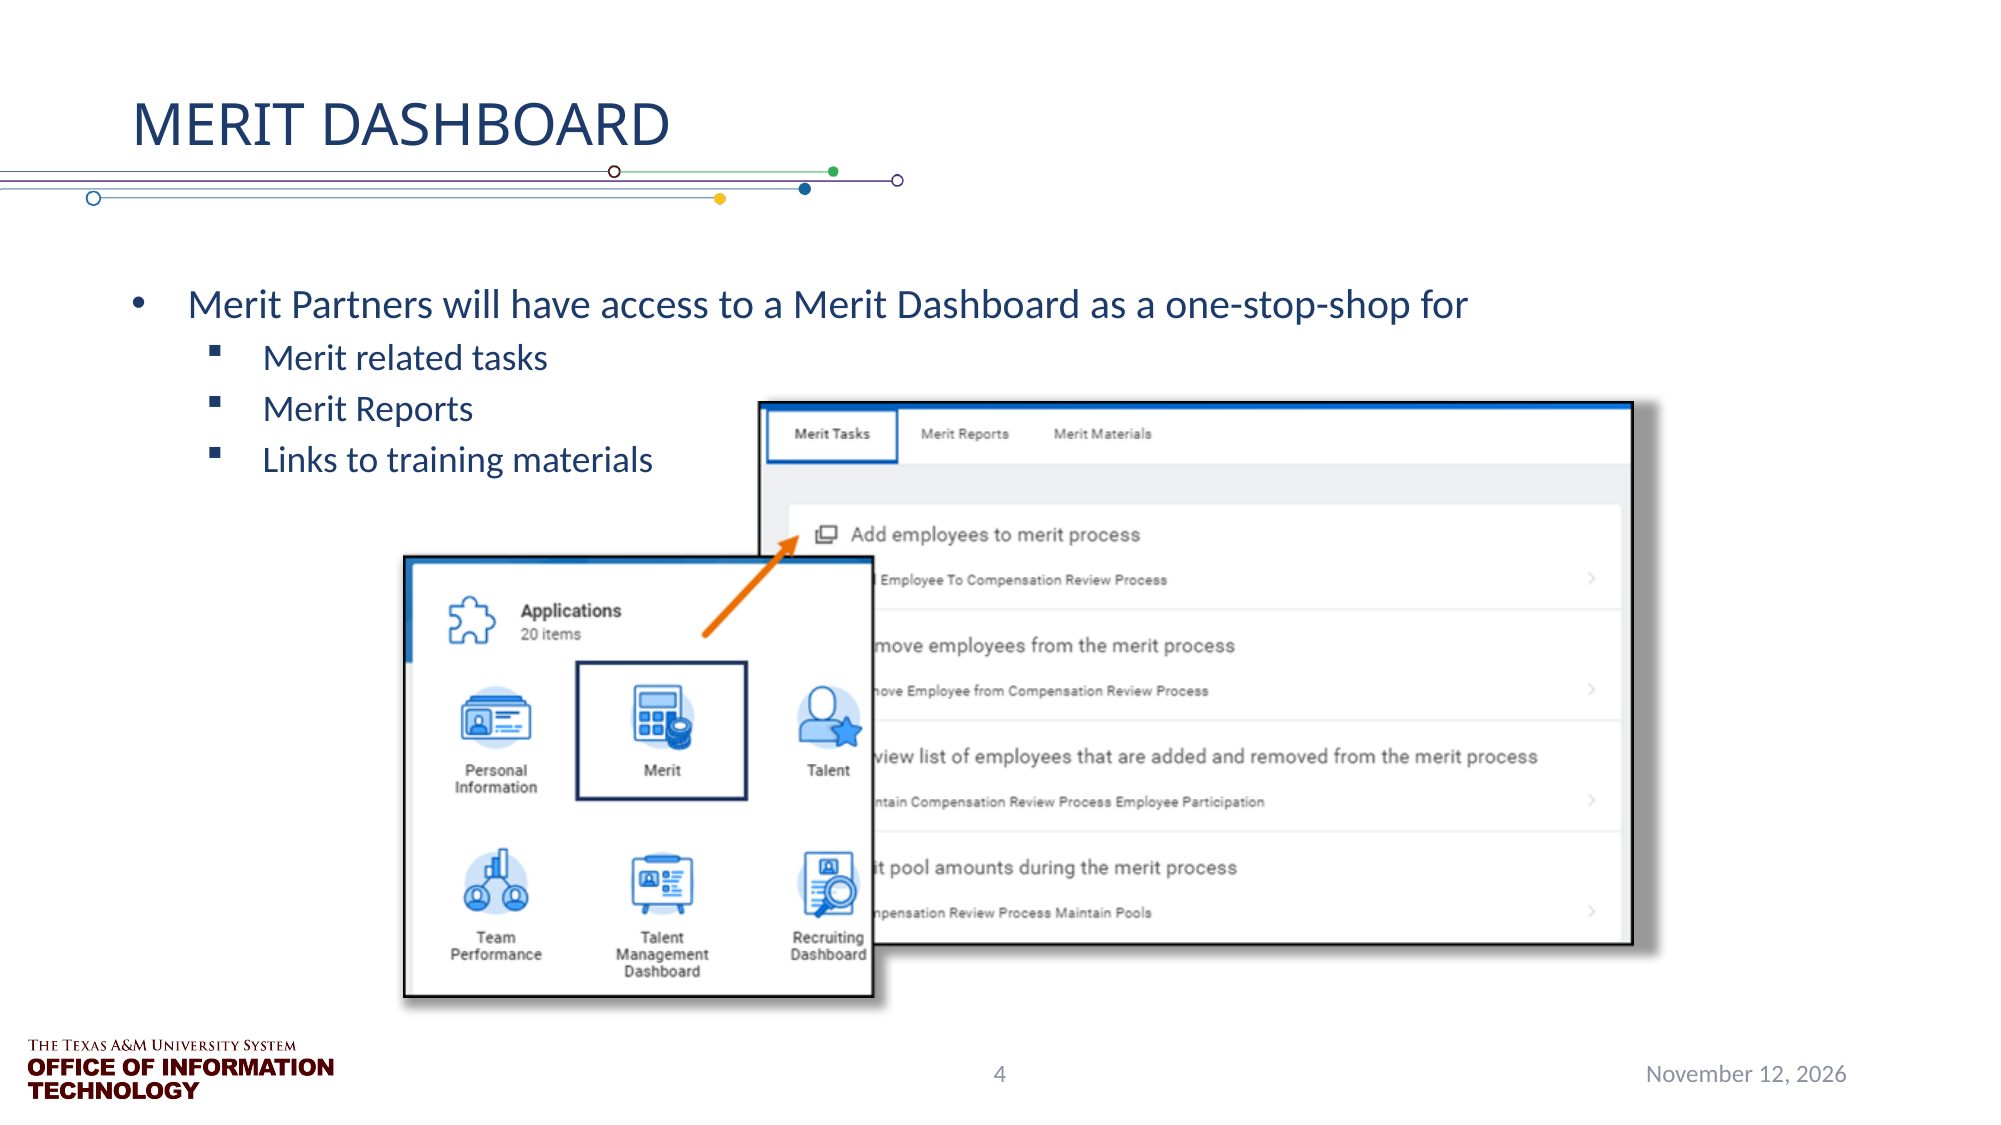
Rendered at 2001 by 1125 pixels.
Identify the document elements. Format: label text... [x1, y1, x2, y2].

picture [0, 152, 1315, 211]
title Merit Dashboard [131, 101, 1863, 166]
picture [25, 1030, 340, 1117]
picture [403, 401, 1634, 999]
list Merit Partners will have access to a Merit Dashboard as a one-stop-shop for Merit related tasks Merit Reports Links to training materials [131, 275, 1807, 978]
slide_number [1412, 1042, 1863, 1103]
slide_number 4 [774, 1042, 1225, 1103]
